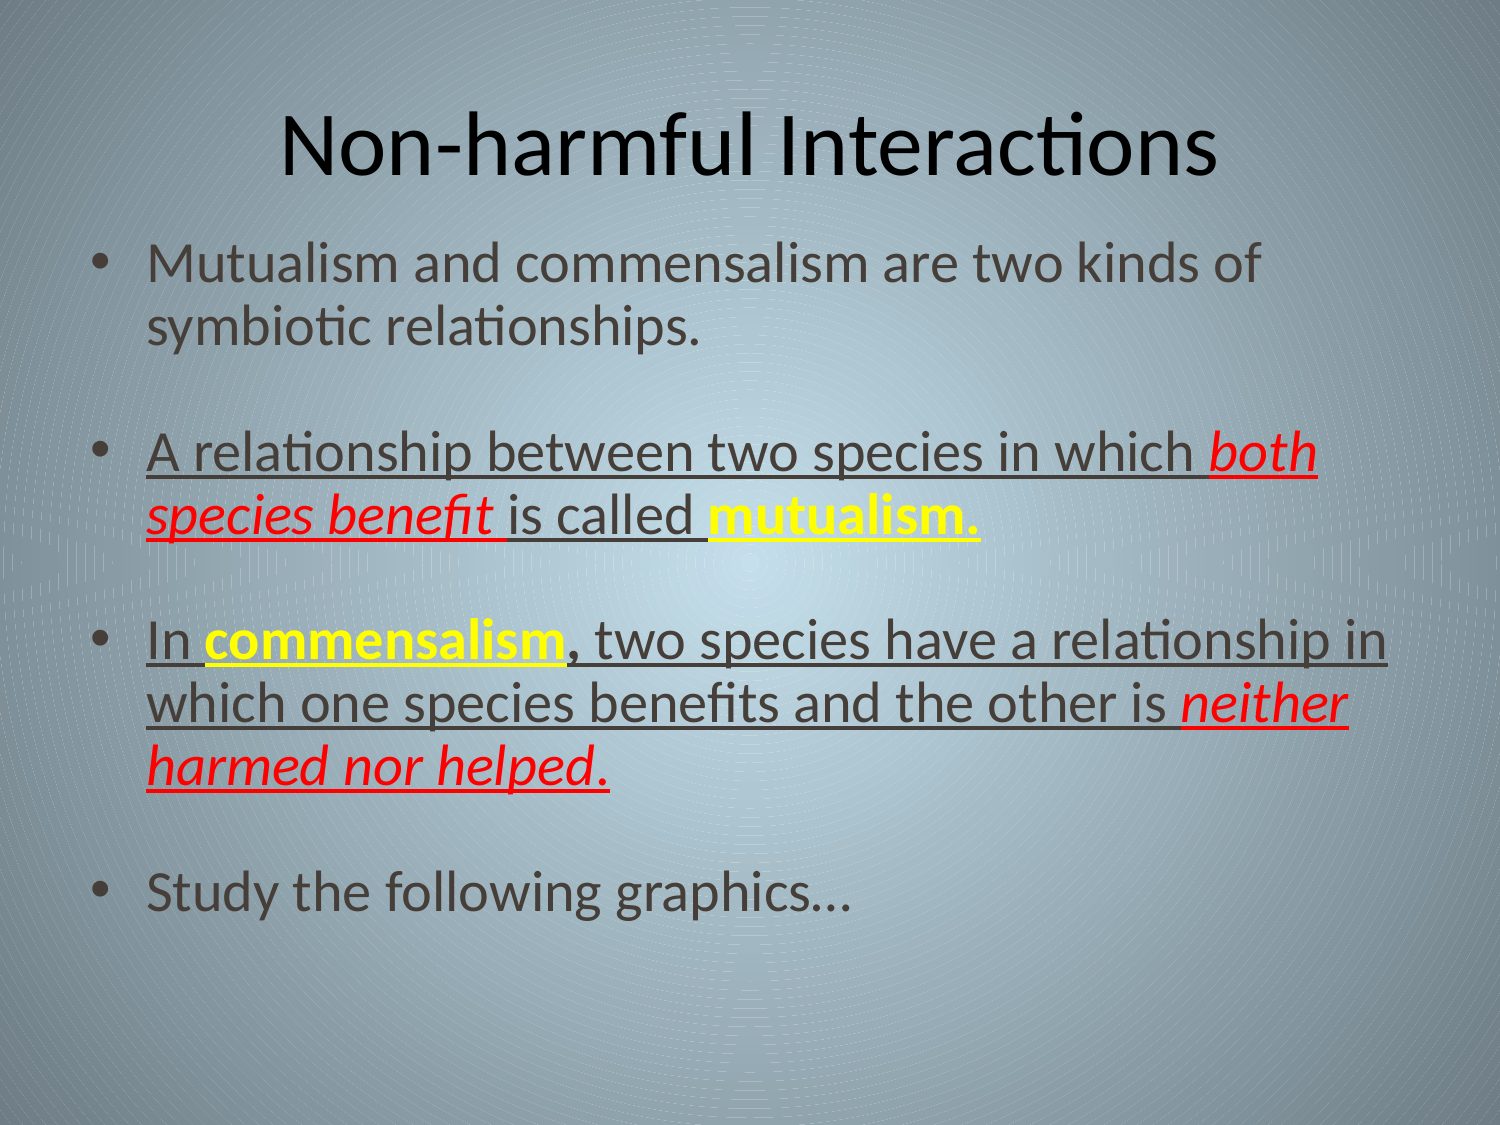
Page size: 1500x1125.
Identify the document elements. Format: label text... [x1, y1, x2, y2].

title Non-harmful Interactions [75, 45, 1425, 224]
list Mutualism and commensalism are two kinds of symbiotic relationships. A relationship between two species in which both species benefit is called mutualism. In commensalism, two species have a relationship in which one species benefits and the other is neither harmed nor helped. Study the following graphics… [75, 224, 1425, 1063]
